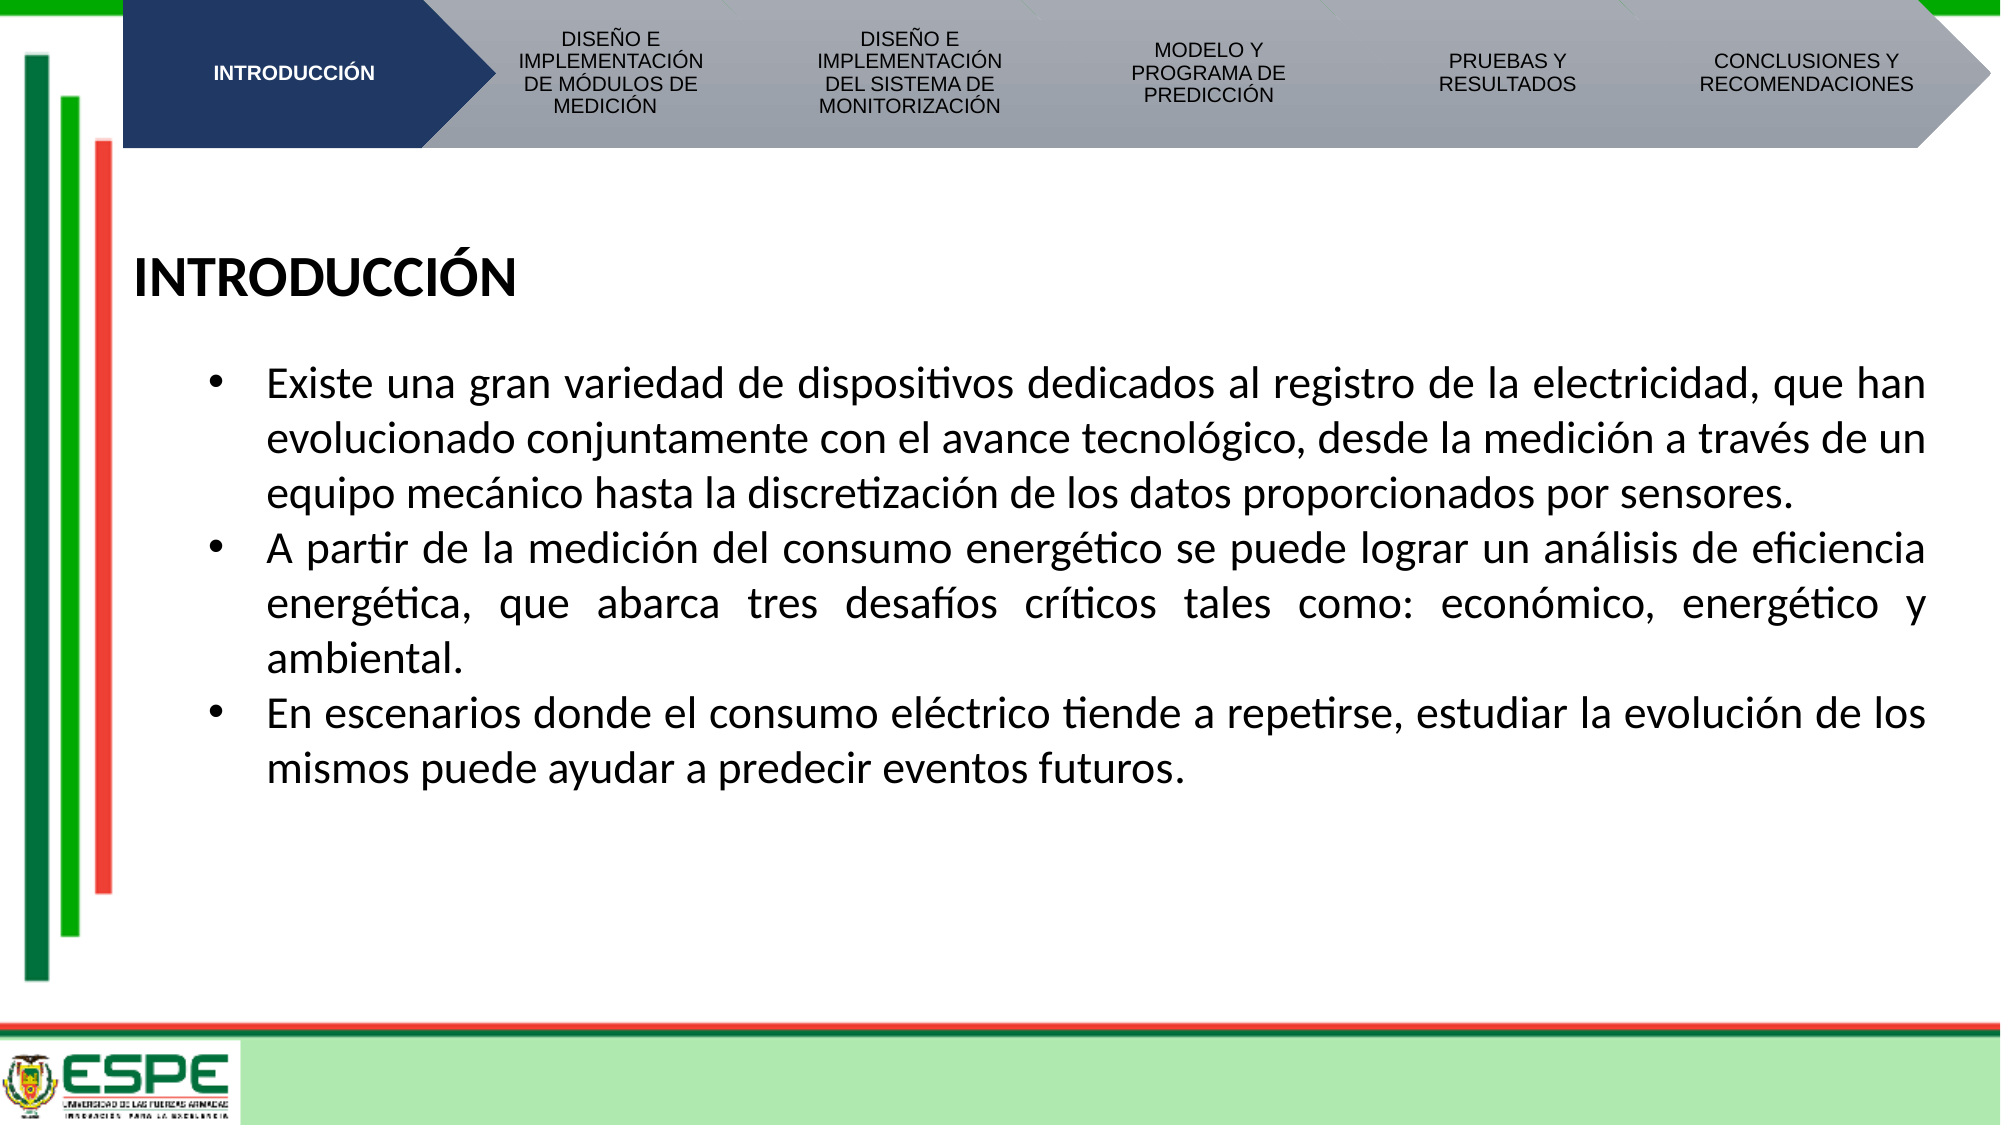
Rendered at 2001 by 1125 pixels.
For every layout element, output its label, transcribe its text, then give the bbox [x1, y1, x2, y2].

picture [0, 0, 2001, 1125]
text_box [122, 0, 1992, 156]
text_box INTRODUCCIÓN Existe una gran variedad de dispositivos dedicados al registro de la electricidad, que han evolucionado conjuntamente con el avance tecnológico, desde la medición a través de un equipo mecánico hasta la discretización de los datos proporcionados por sensores. A partir de la medición del consumo energético se puede lograr un análisis de eficiencia energética, que abarca tres desafíos críticos tales como: económico, energético y ambiental. En escenarios donde el consumo eléctrico tiende a repetirse, estudiar la evolución de los mismos puede ayudar a predecir eventos futuros. [119, 230, 1944, 856]
